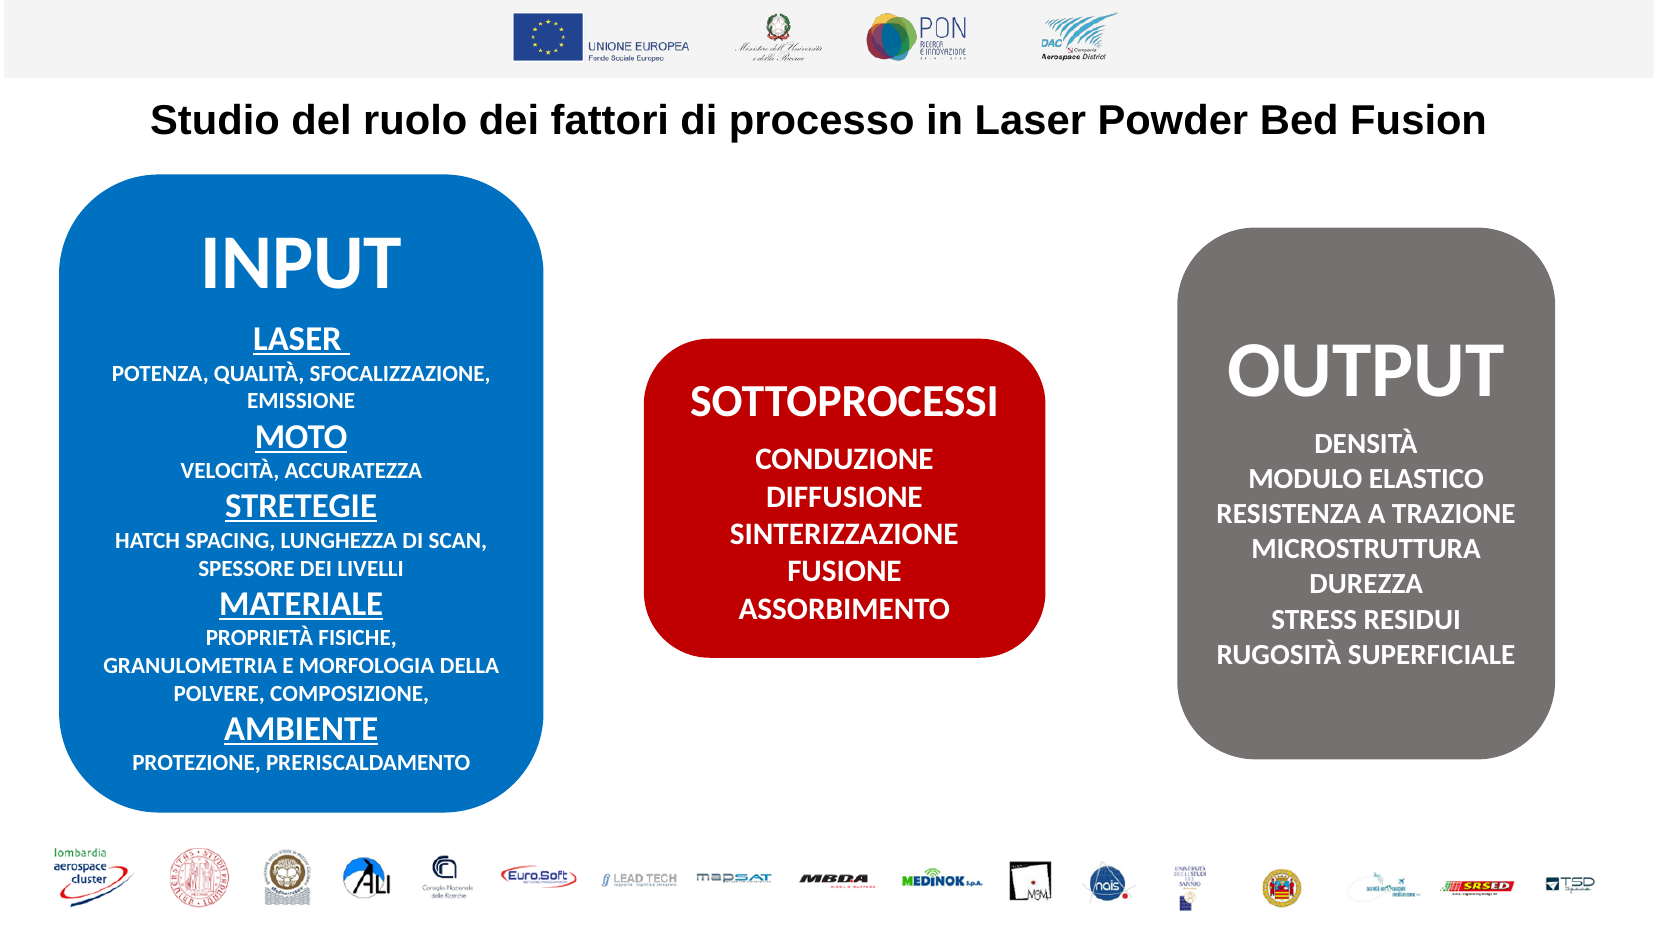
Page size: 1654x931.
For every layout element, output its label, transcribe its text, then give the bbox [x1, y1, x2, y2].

text_box Studio del ruolo dei fattori di processo in Laser Powder Bed Fusion [43, 84, 1595, 273]
picture [4, 0, 1654, 78]
text_box input Laser Potenza, qualità, sfocalizzazione, emissione moto Velocità, accuratezza stretegie Hatch spacing, lunghezza di scan, spessore dei livelli materiale Proprietà fisiche, granulometria e morfologia della polvere, composizione, ambiente Protezione, preriscaldamento [59, 174, 544, 813]
picture [54, 848, 1595, 931]
text_box OUTPUT Densità Modulo elastico Resistenza a trazione Microstruttura Durezza Stress residui Rugosità superficiale [1177, 227, 1556, 760]
text_box sottoprocessi Conduzione diffusione Sinterizzazione Fusione assorbimento [643, 338, 1046, 658]
